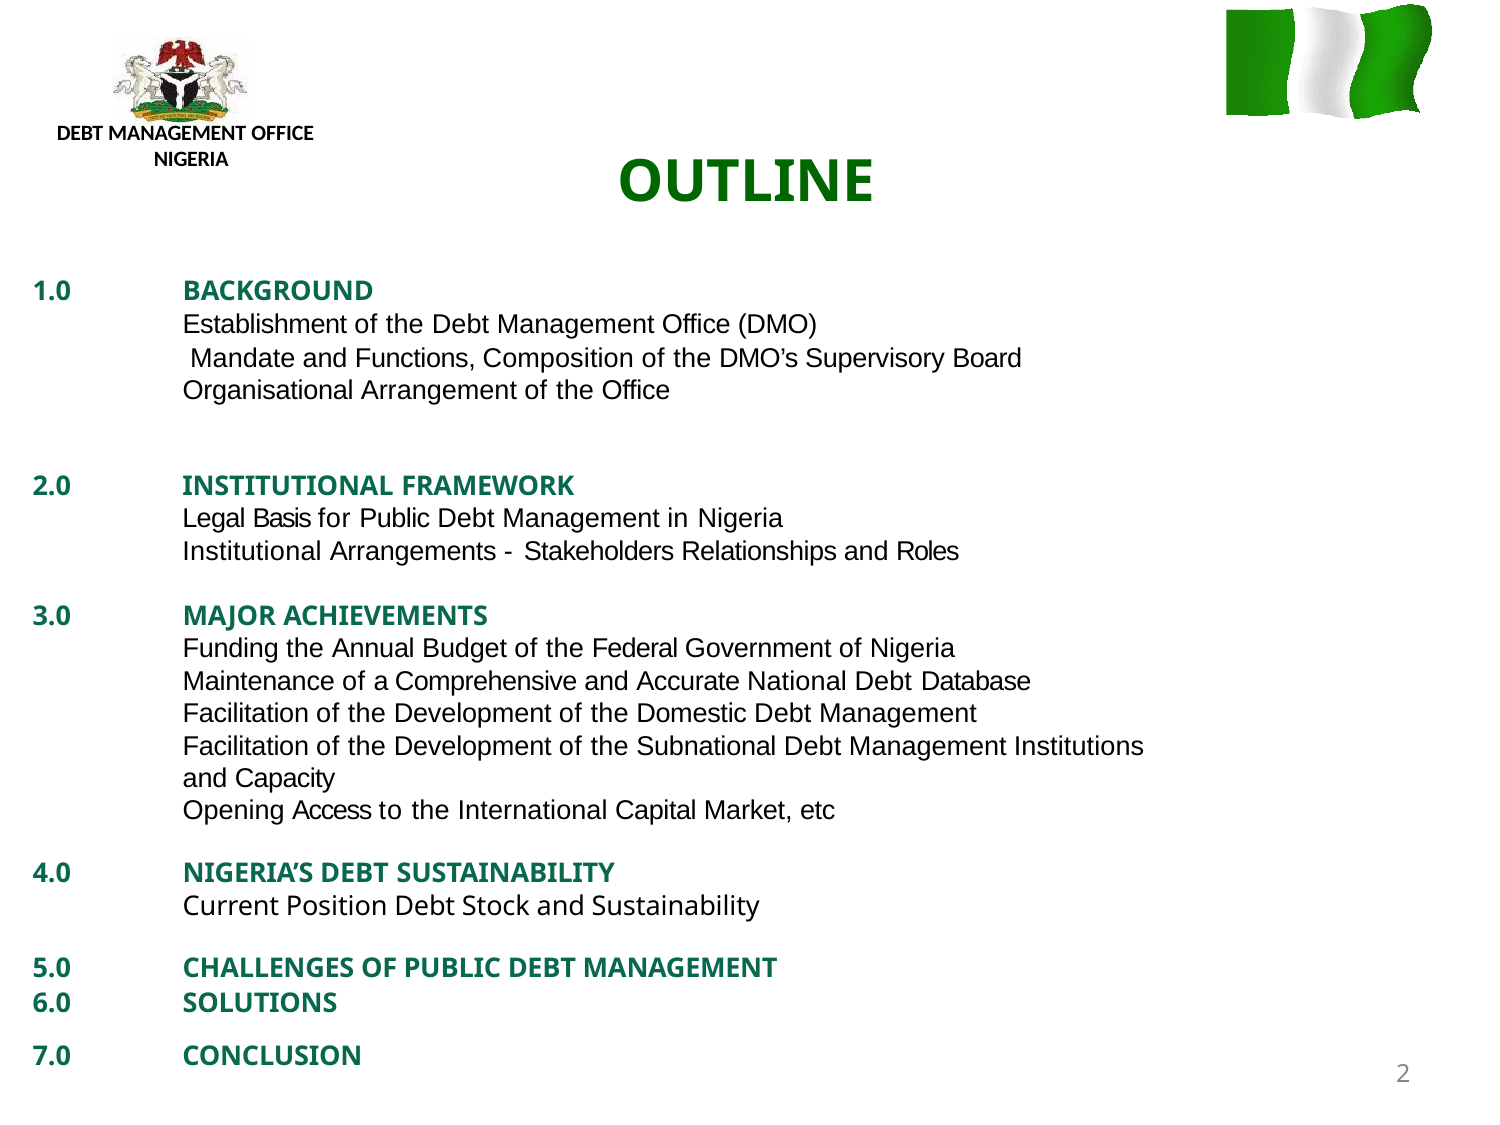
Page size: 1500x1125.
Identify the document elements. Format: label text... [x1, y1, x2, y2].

text_box DEBT MANAGEMENT OFFICE NIGERIA [54, 116, 320, 172]
text_box INSTITUTIONAL FRAMEWORK Legal Basis for Public Debt Management in Nigeria Institutional Arrangements - Stakeholders Relationships and Roles [180, 466, 975, 566]
text_box 2.0 [30, 466, 78, 502]
text_box 7.0 [30, 1035, 78, 1071]
text_box MAJOR ACHIEVEMENTS Funding the Annual Budget of the Federal Government of Nigeria Maintenance of a Comprehensive and Accurate National Debt Database Facilitation of the Development of the Domestic Debt Management Facilitation of the Development of the Subnational Debt Management Institutions and Capacity Opening Access to the International Capital Market, etc NIGERIA’S DEBT SUSTAINABILITY Current Position Debt Stock and Sustainability [180, 596, 1156, 921]
text_box [1226, 4, 1432, 120]
text_box [112, 37, 250, 116]
text_box CONCLUSION [180, 1035, 370, 1071]
text_box CHALLENGES OF PUBLIC DEBT MANAGEMENT SOLUTIONS [180, 948, 1175, 1050]
text_box 1.0 [30, 271, 78, 306]
text_box 5.0 6.0 [30, 948, 78, 1018]
text_box 4.0 [30, 853, 78, 888]
text_box 3.0 [30, 596, 78, 632]
text_box BACKGROUND Establishment of the Debt Management Office (DMO) Mandate and Functions, Composition of the DMO’s Supervisory Board Organisational Arrangement of the Office [180, 271, 1338, 405]
title OUTLINE [615, 141, 886, 271]
text_box 2 [1394, 1055, 1413, 1088]
